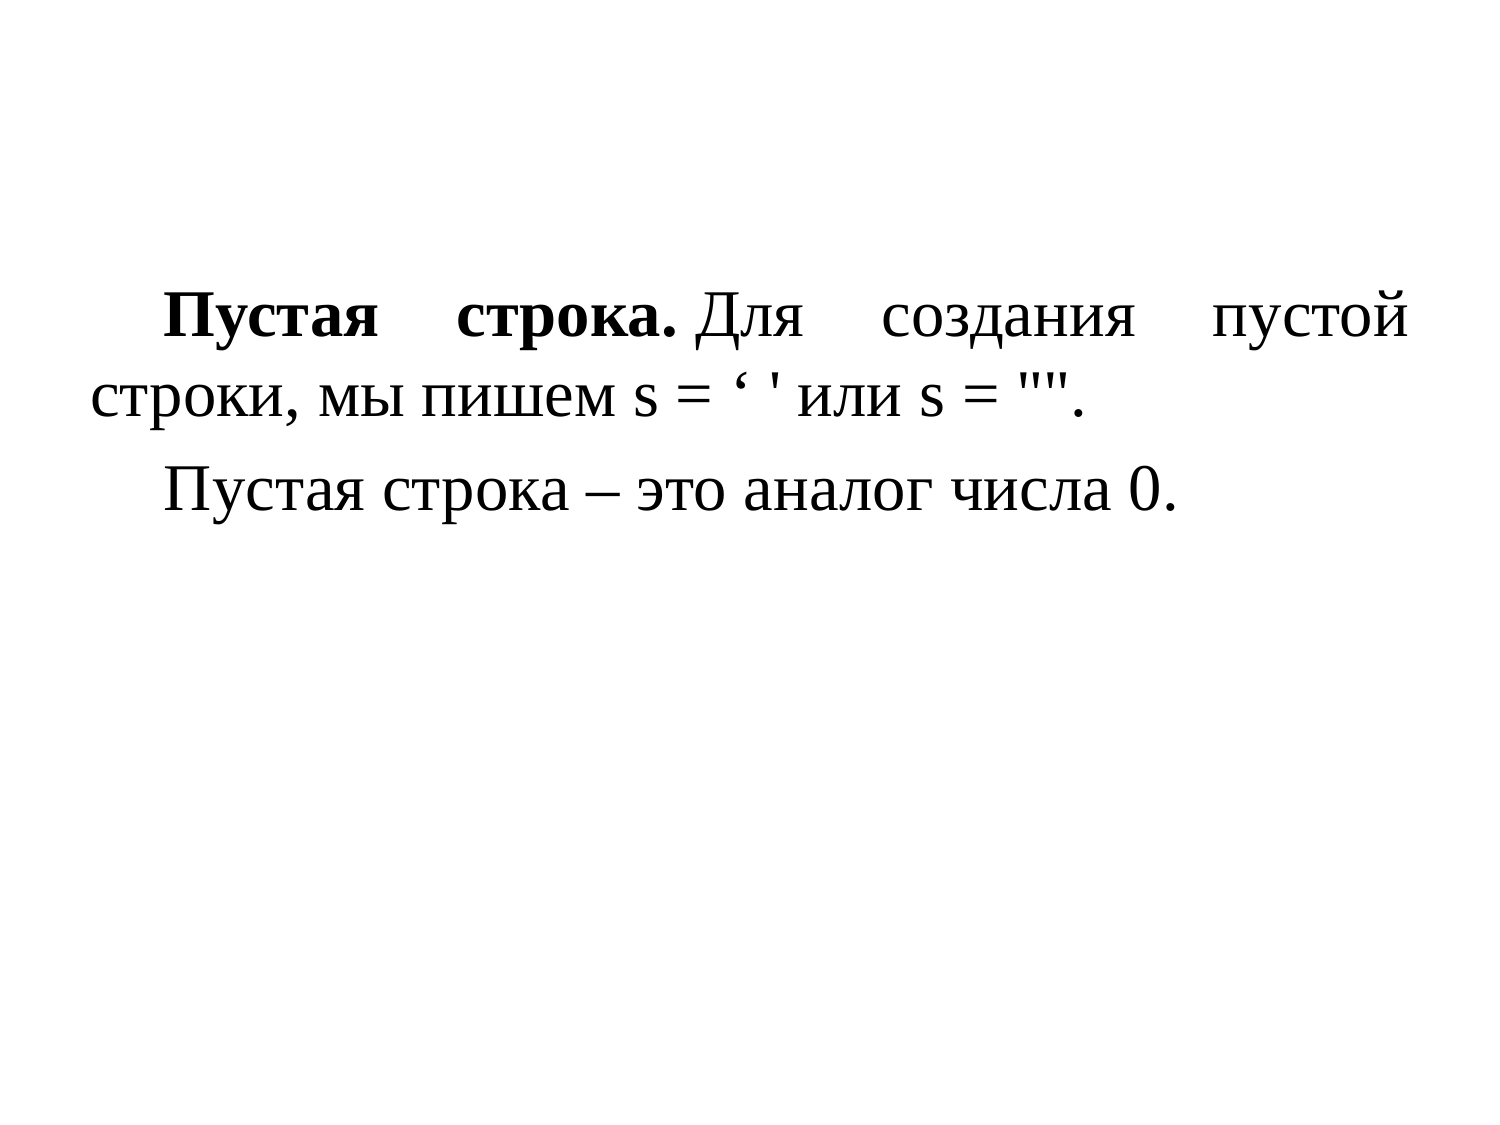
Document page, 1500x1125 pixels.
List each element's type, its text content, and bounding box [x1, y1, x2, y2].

list Пустая строка. Для создания пустой строки, мы пишем s = ‘ ' или s = "". Пустая строка – это аналог числа 0. [75, 262, 1425, 1005]
